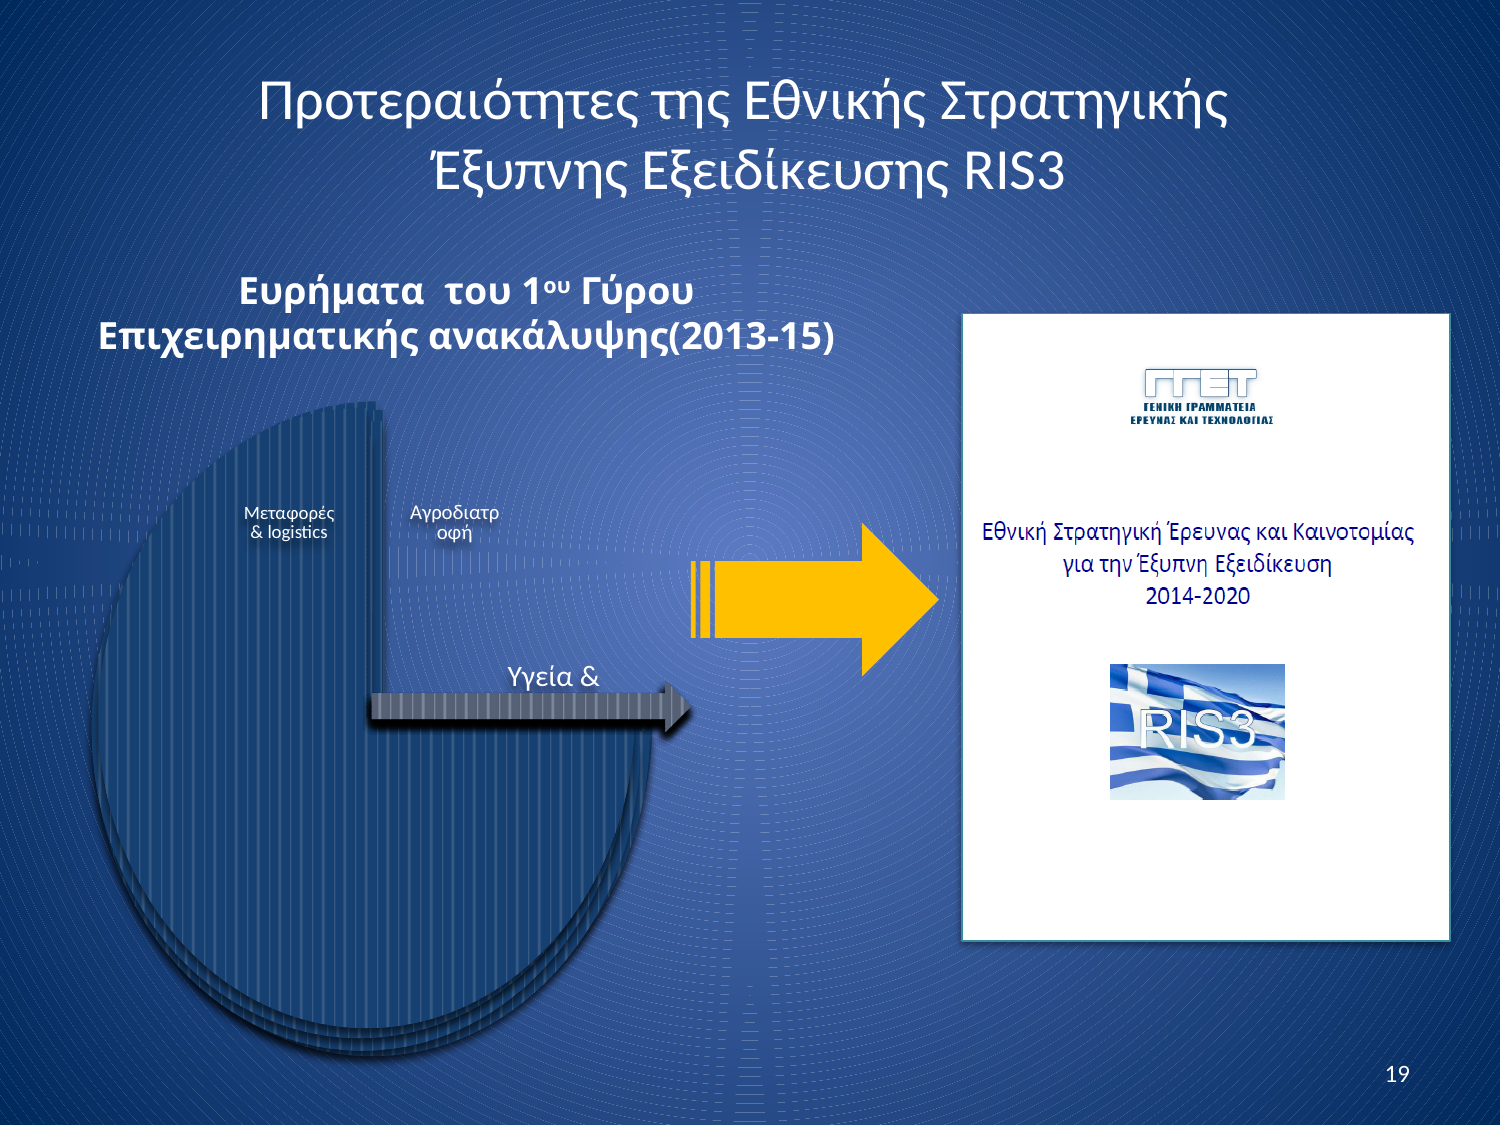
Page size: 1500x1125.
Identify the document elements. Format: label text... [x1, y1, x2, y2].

title Προτεραιότητες της Εθνικής Στρατηγικής Έξυπνης Εξειδίκευσης RIS3 [0, 42, 1500, 220]
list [962, 314, 1450, 941]
text_box Ευρήματα του 1ου Γύρου Επιχειρηματικής ανακάλυψης(2013-15) [76, 259, 857, 365]
text_box [699, 560, 711, 639]
text_box [713, 521, 940, 678]
slide_number 19 [1074, 1042, 1425, 1103]
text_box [52, 319, 692, 1059]
